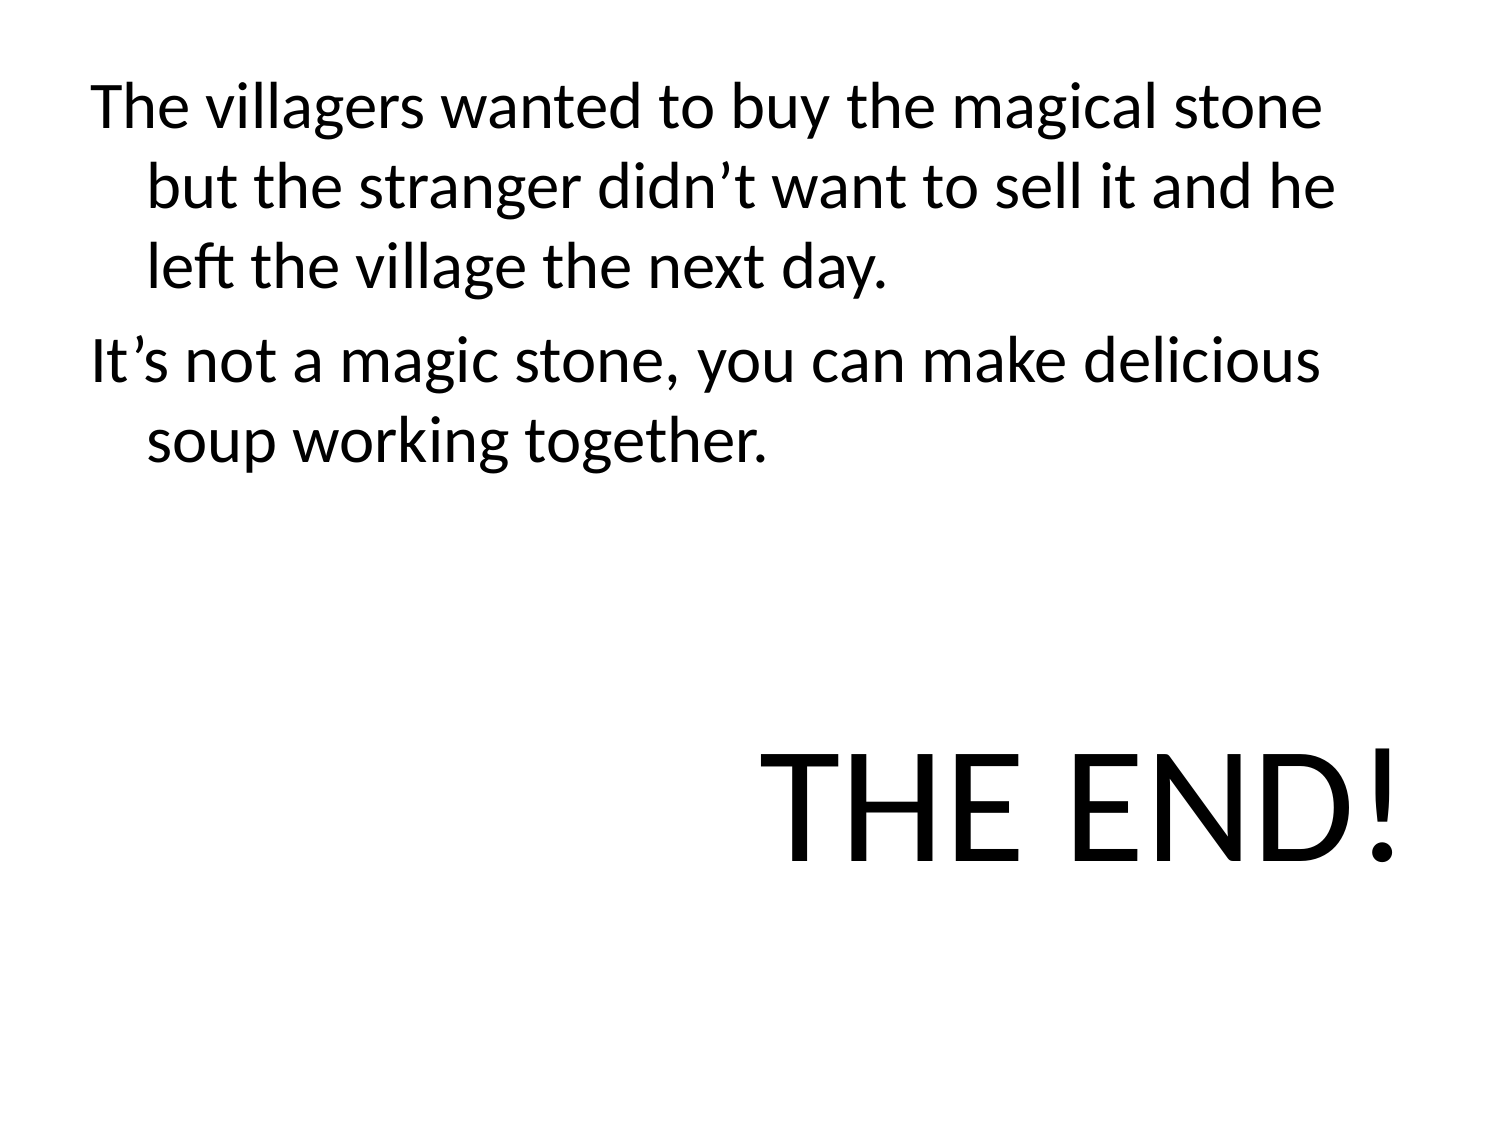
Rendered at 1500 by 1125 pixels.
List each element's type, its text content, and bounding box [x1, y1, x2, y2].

list The villagers wanted to buy the magical stone but the stranger didn’t want to sell it and he left the village the next day. It’s not a magic stone, you can make delicious soup working together. THE END! [75, 54, 1425, 1005]
